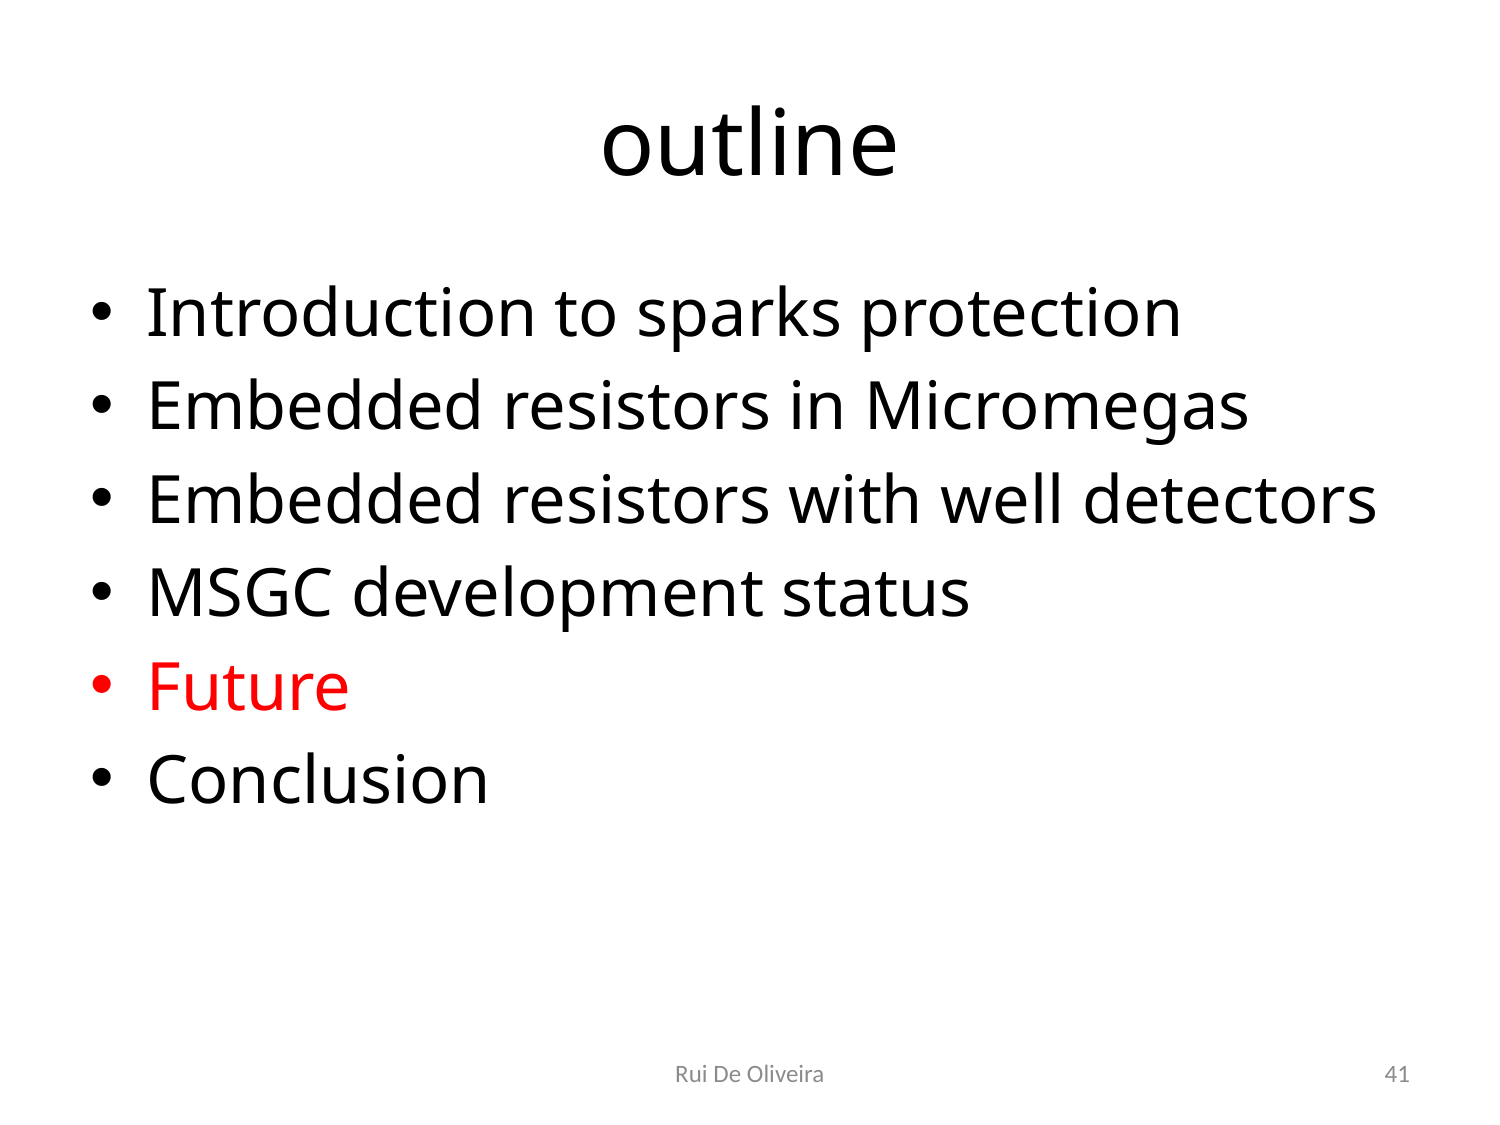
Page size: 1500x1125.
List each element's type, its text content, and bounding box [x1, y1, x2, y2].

list Introduction to sparks protection Embedded resistors in Micromegas Embedded resistors with well detectors MSGC development status Future Conclusion [75, 262, 1425, 1005]
slide_number 41 [1074, 1042, 1425, 1103]
footer Rui De Oliveira [512, 1042, 988, 1103]
title outline [75, 45, 1425, 233]
